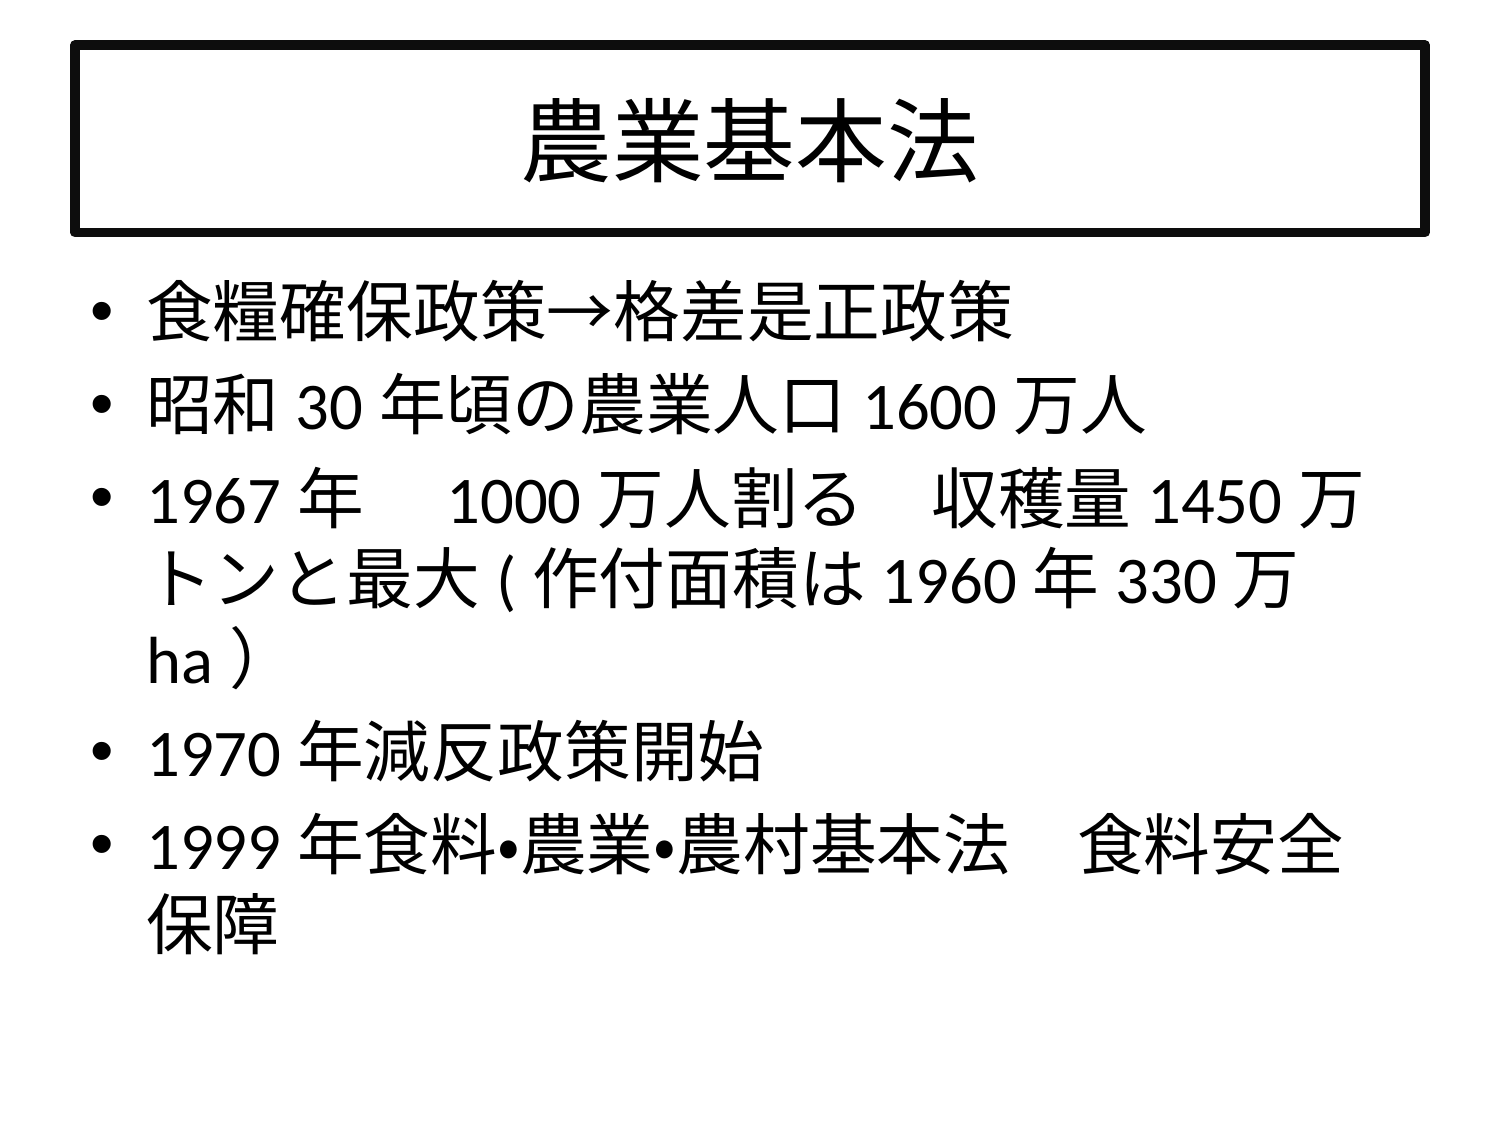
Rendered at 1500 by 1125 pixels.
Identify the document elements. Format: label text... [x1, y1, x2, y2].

title 農業基本法 [75, 45, 1425, 233]
list 食糧確保政策→格差是正政策 昭和30年頃の農業人口1600万人 1967年 1000万人割る 収穫量1450万トンと最大(作付面積は1960年330万ha） 1970年減反政策開始 1999年食料・農業・農村基本法 食料安全保障 [75, 262, 1425, 1005]
